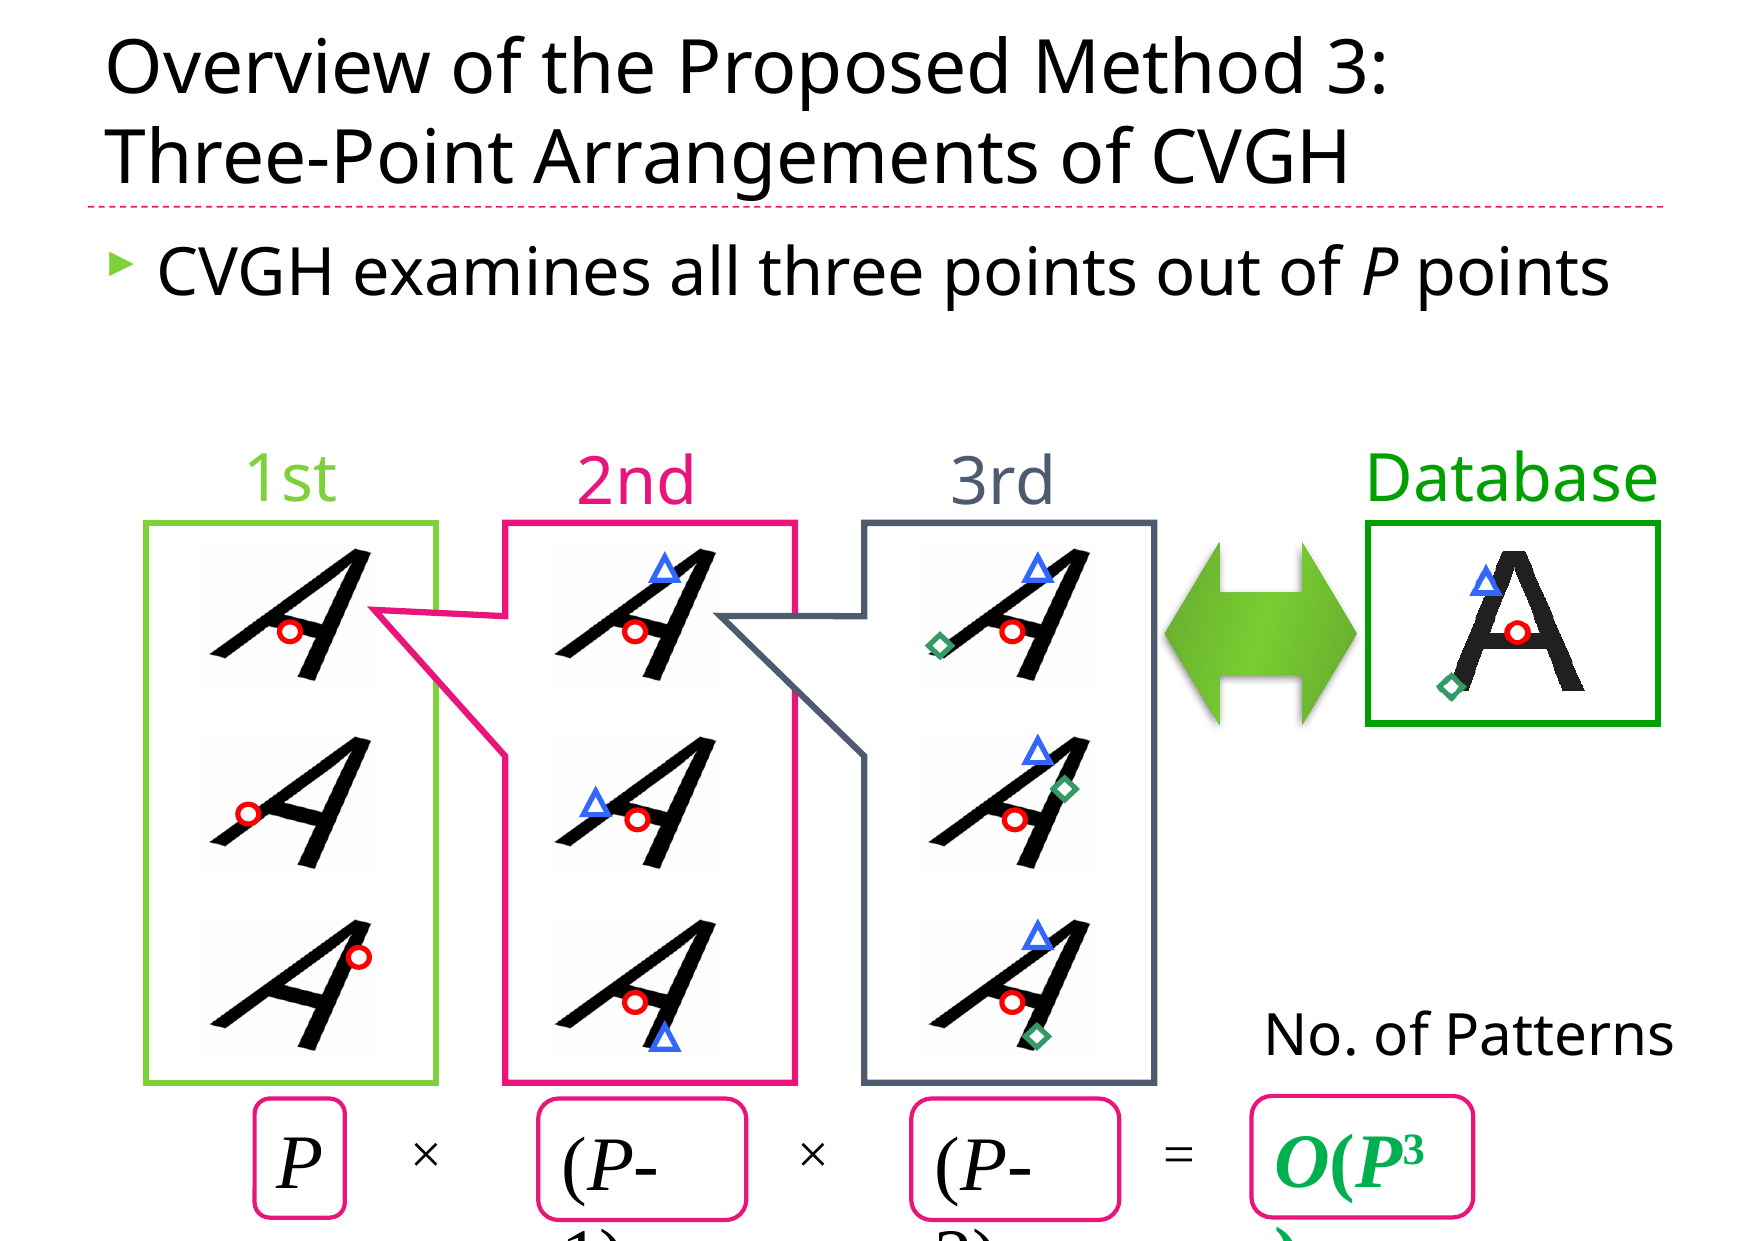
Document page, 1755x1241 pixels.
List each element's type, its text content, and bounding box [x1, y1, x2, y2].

text_box × [779, 1108, 847, 1194]
title Overview of the Proposed Method 3: Three-Point Arrangements of CVGH [87, 27, 1667, 207]
text_box [1368, 522, 1659, 724]
text_box (P-1) [538, 1098, 747, 1221]
text_box [0, 1098, 1755, 1241]
picture [1424, 529, 1604, 711]
text_box Database [1347, 426, 1678, 524]
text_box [504, 522, 796, 1083]
text_box P [254, 1098, 345, 1218]
text_box 1st [226, 426, 355, 520]
text_box (P-2) [911, 1098, 1120, 1221]
list CVGH examines all three points out of P points [87, 220, 1667, 1114]
text_box 3rd [933, 428, 1074, 519]
text_box × [393, 1108, 460, 1194]
text_box = [1146, 1108, 1213, 1194]
text_box 2nd [559, 428, 715, 519]
text_box O(P3) [1251, 1095, 1474, 1218]
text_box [145, 522, 436, 1083]
text_box [1164, 542, 1357, 725]
text_box No. of Patterns [1249, 990, 1691, 1075]
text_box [864, 522, 1155, 1083]
